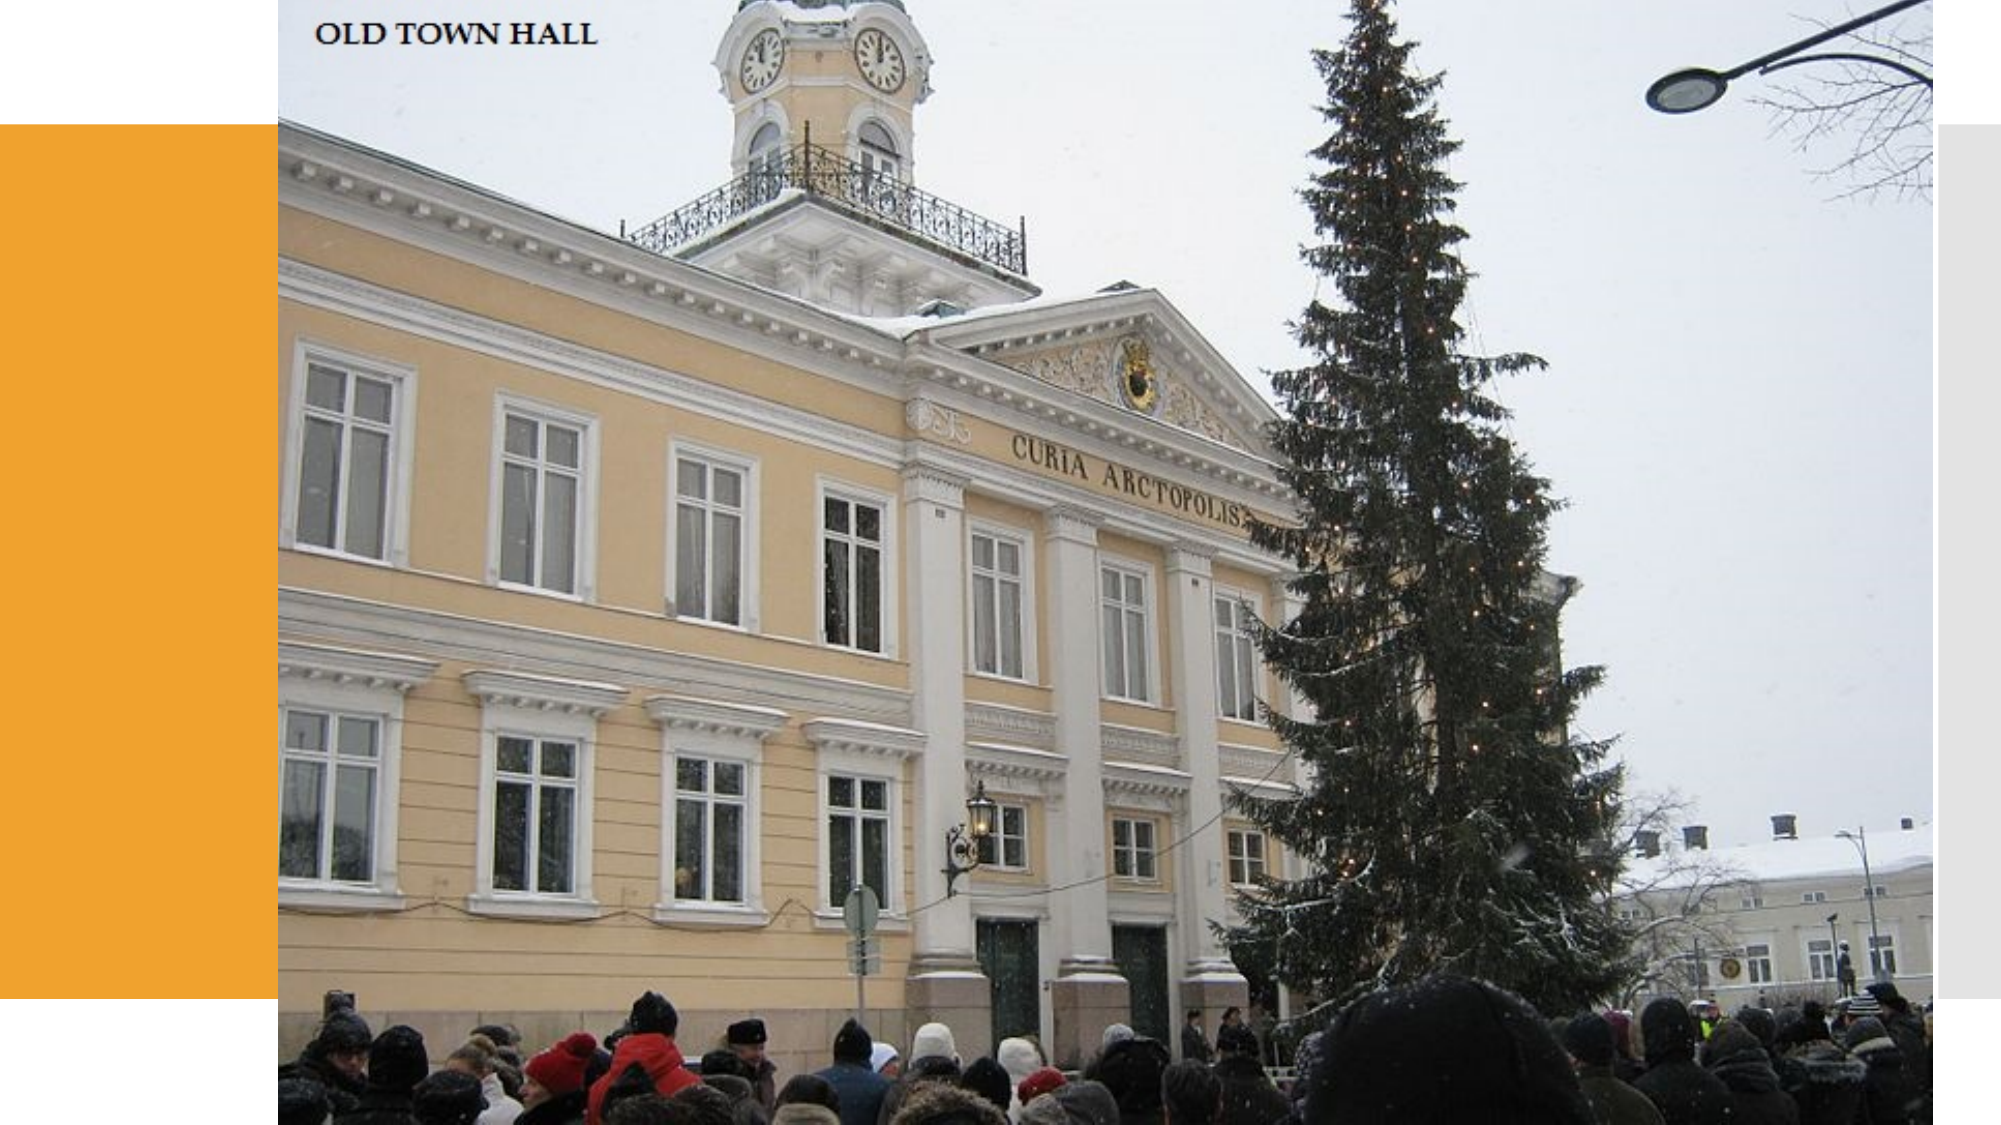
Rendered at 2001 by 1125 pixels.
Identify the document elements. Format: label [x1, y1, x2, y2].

list [277, 0, 1933, 1125]
